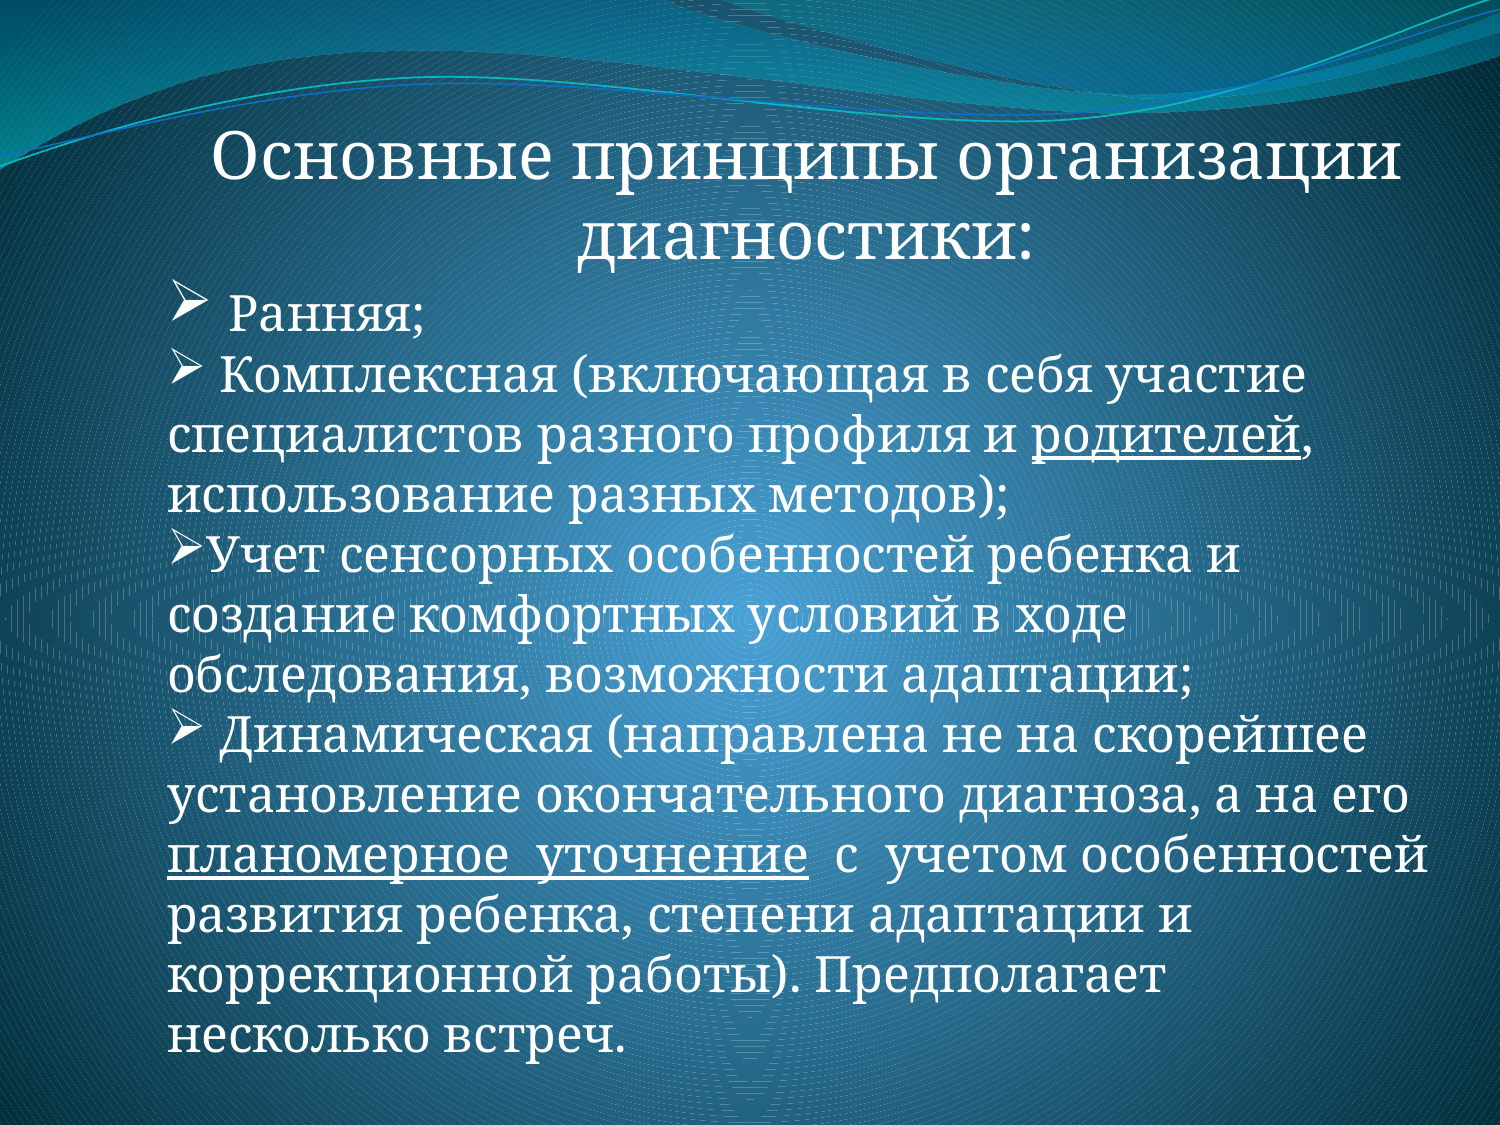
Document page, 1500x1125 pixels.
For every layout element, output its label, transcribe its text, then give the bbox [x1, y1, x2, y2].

text_box Основные принципы организации диагностики: Ранняя; Комплексная (включающая в себя участие специалистов разного профиля и родителей, использование разных методов); Учет сенсорных особенностей ребенка и создание комфортных условий в ходе обследования, возможности адаптации; Динамическая (направлена не на скорейшее установление окончательного диагноза, а на его планомерное уточнение с учетом особенностей развития ребенка, степени адаптации и коррекционной работы). Предполагает несколько встреч. [152, 105, 1462, 1071]
